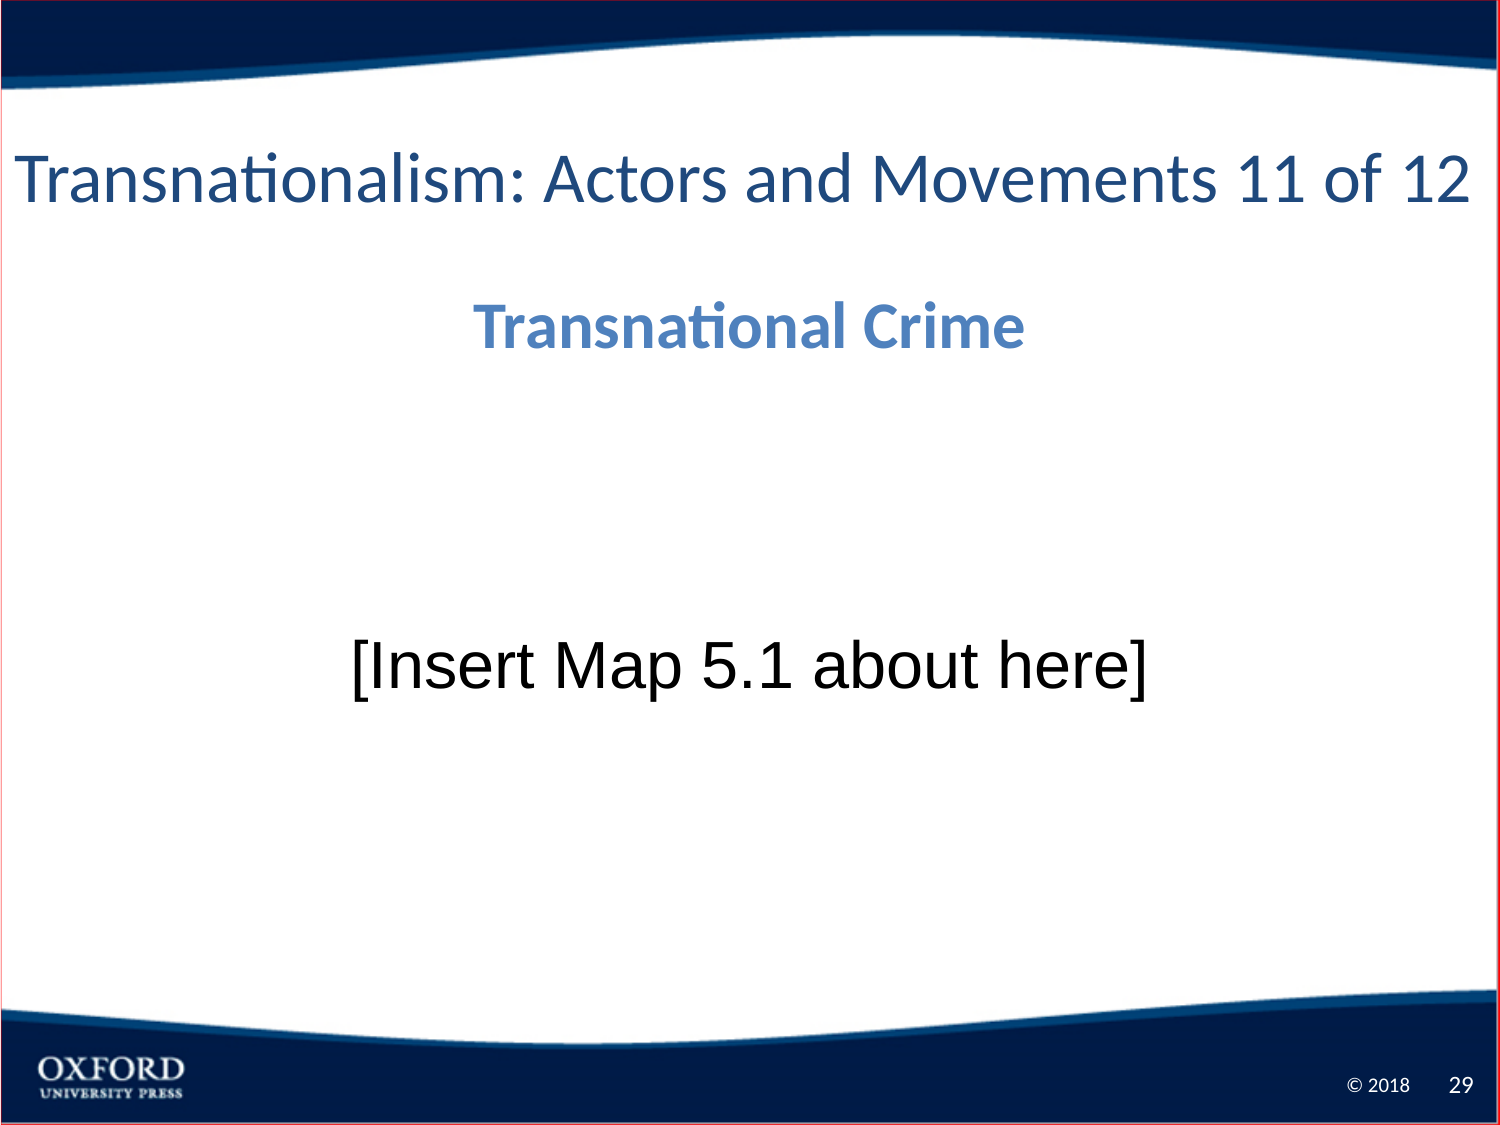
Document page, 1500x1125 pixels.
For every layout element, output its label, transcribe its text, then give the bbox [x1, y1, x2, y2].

text_box Transnational Crime [55, 274, 1444, 370]
picture [0, 0, 1500, 122]
text_box Transnationalism: Actors and Movements 11 of 12 [0, 122, 1500, 224]
text_box [Insert Map 5.1 about here] [75, 427, 1425, 958]
picture [0, 224, 1500, 1125]
